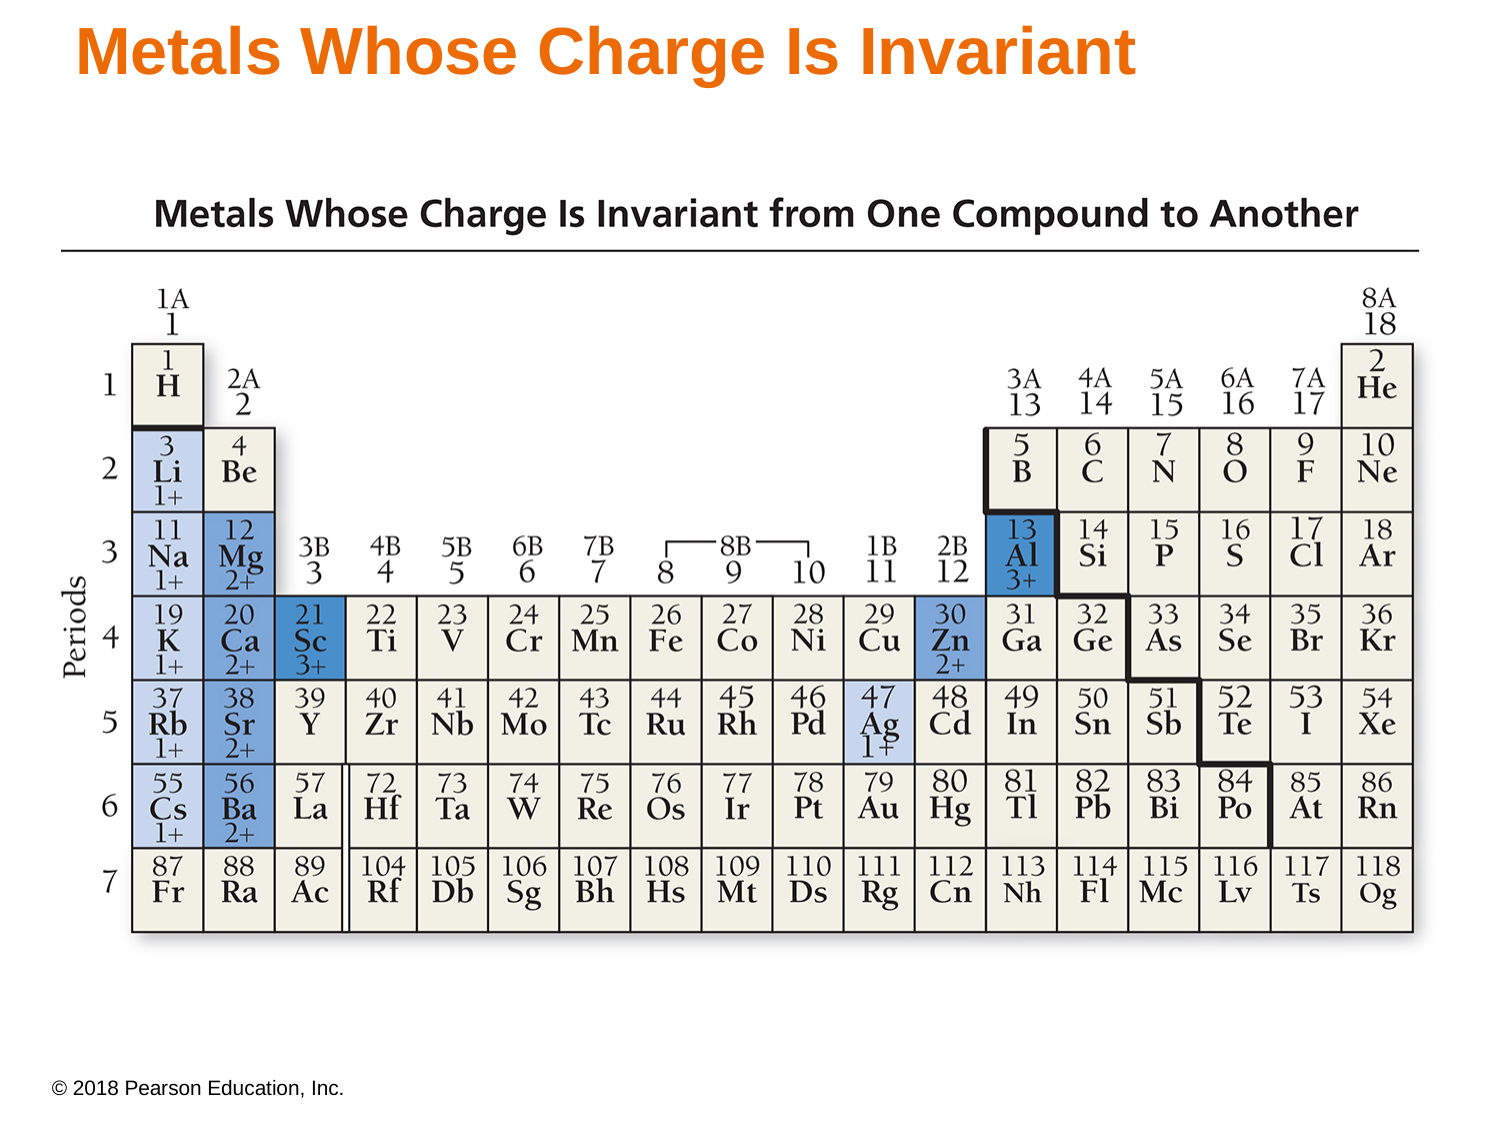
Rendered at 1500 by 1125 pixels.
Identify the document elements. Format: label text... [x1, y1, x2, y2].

title Metals Whose Charge Is Invariant [0, 0, 1500, 203]
picture [49, 186, 1451, 963]
